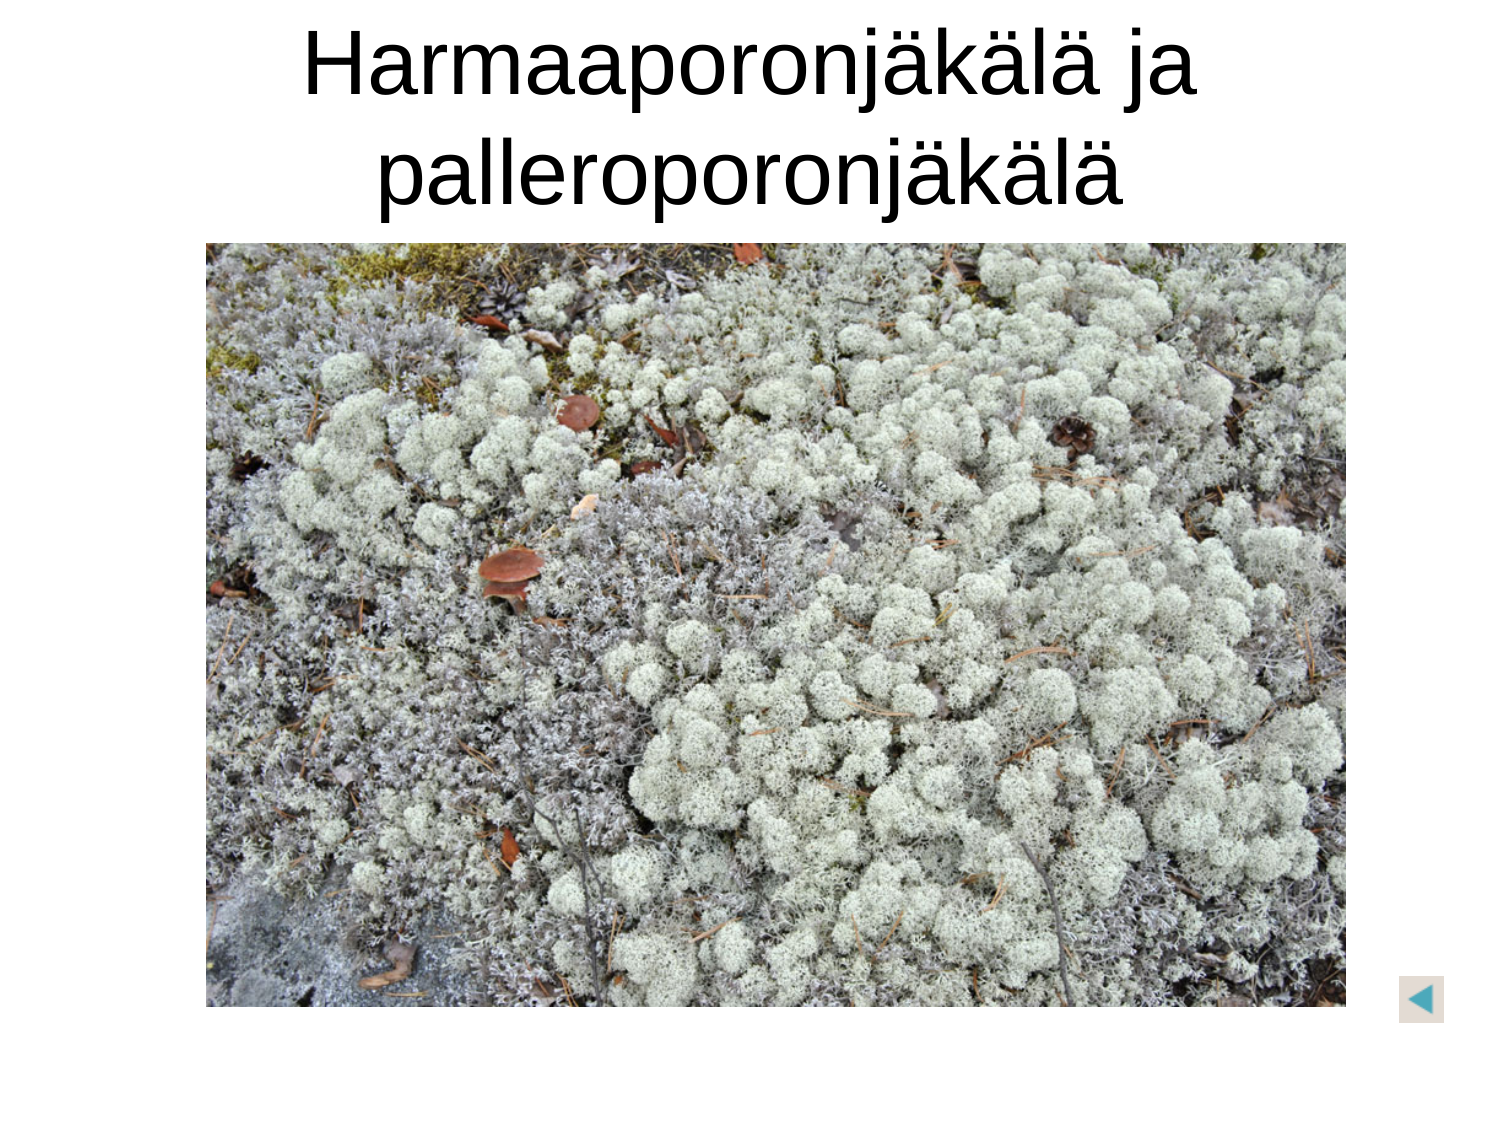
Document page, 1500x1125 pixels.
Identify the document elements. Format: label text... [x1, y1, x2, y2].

picture [206, 243, 1346, 1007]
picture [1399, 975, 1445, 1023]
text_box Harmaaporonjäkälä ja palleroporonjäkälä [112, 37, 1388, 188]
